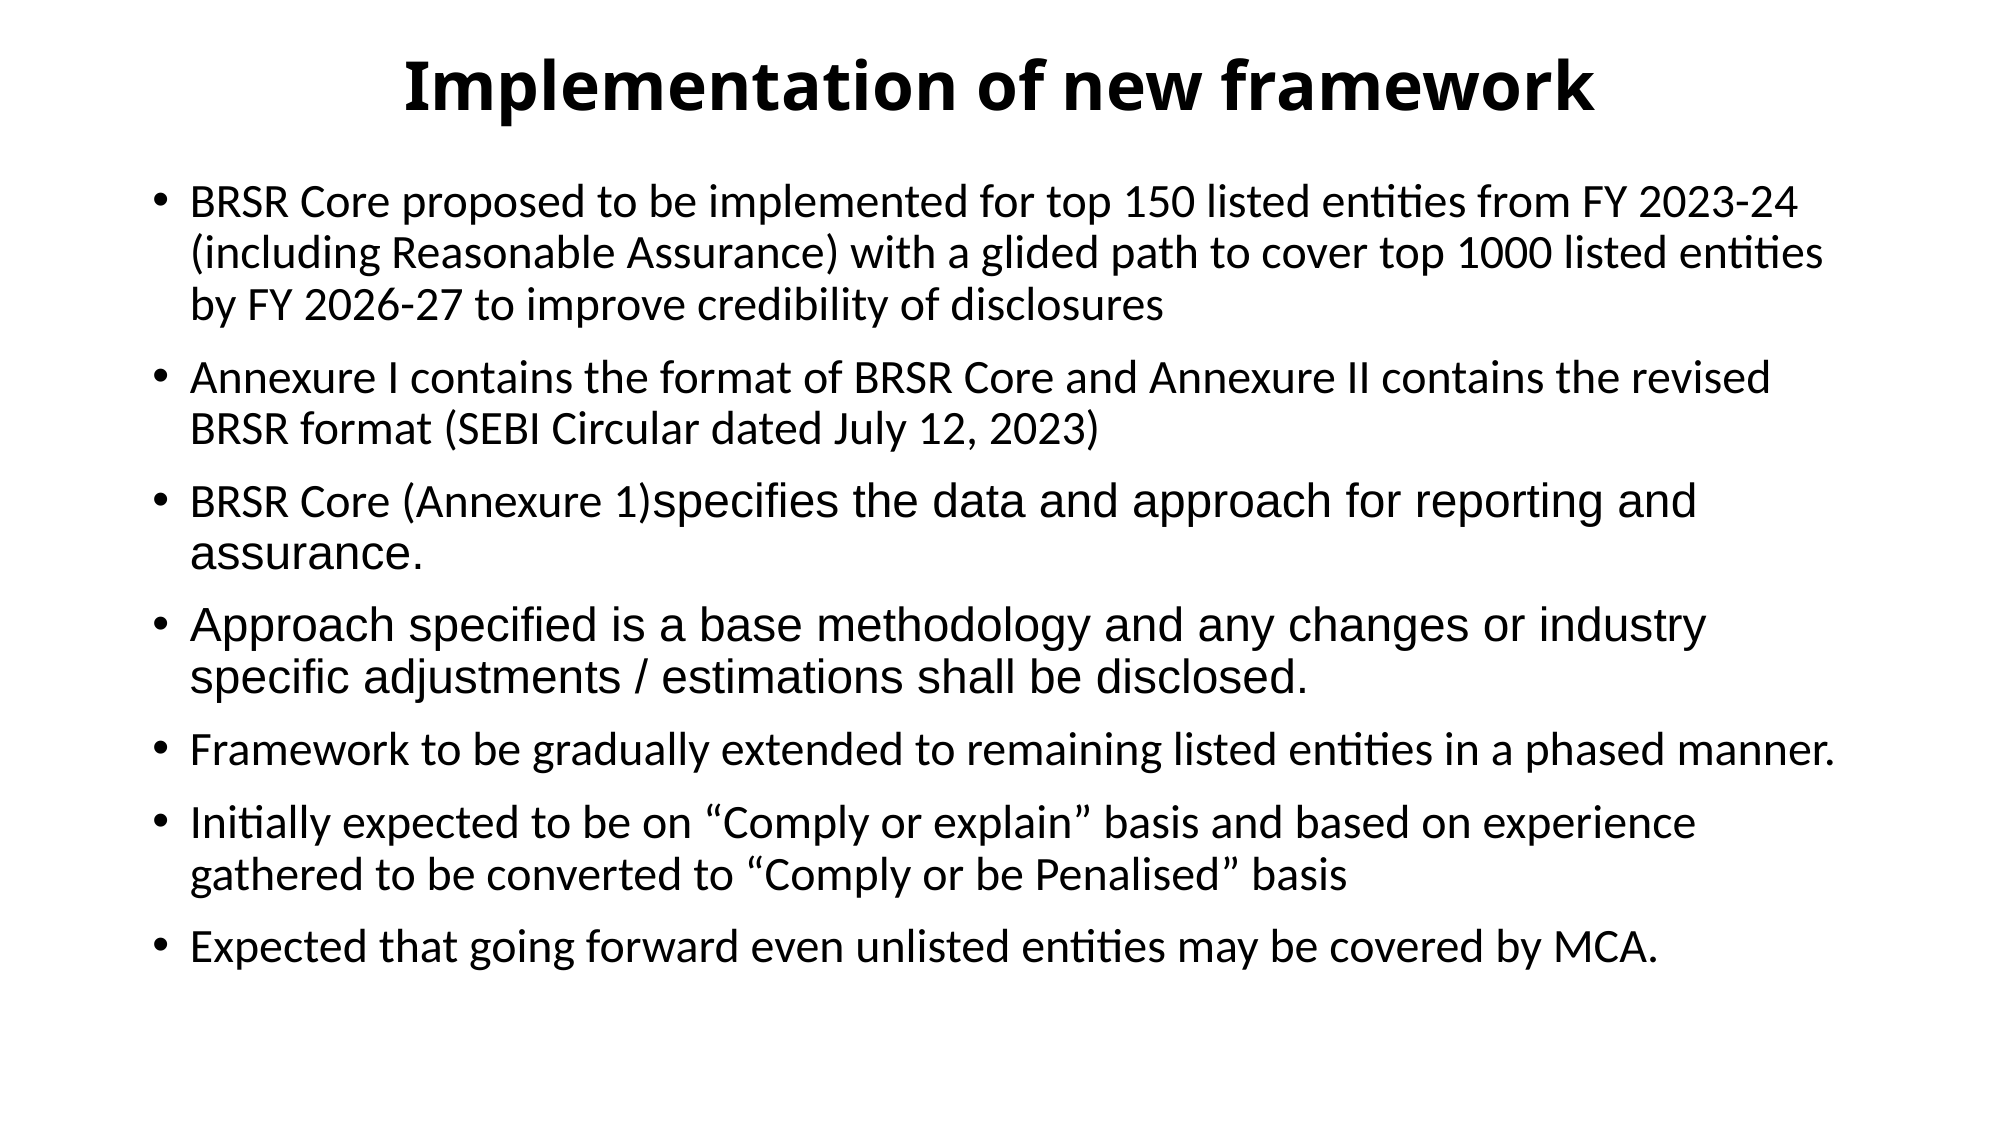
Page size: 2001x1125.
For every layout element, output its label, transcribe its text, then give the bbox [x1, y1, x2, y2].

title Implementation of new framework [137, 44, 1863, 133]
list BRSR Core proposed to be implemented for top 150 listed entities from FY 2023-24 (including Reasonable Assurance) with a glided path to cover top 1000 listed entities by FY 2026-27 to improve credibility of disclosures Annexure I contains the format of BRSR Core and Annexure II contains the revised BRSR format (SEBI Circular dated July 12, 2023) BRSR Core (Annexure 1)specifies the data and approach for reporting and assurance. Approach specified is a base methodology and any changes or industry specific adjustments / estimations shall be disclosed. Framework to be gradually extended to remaining listed entities in a phased manner. Initially expected to be on “Comply or explain” basis and based on experience gathered to be converted to “Comply or be Penalised” basis Expected that going forward even unlisted entities may be covered by MCA. [137, 168, 1863, 1033]
